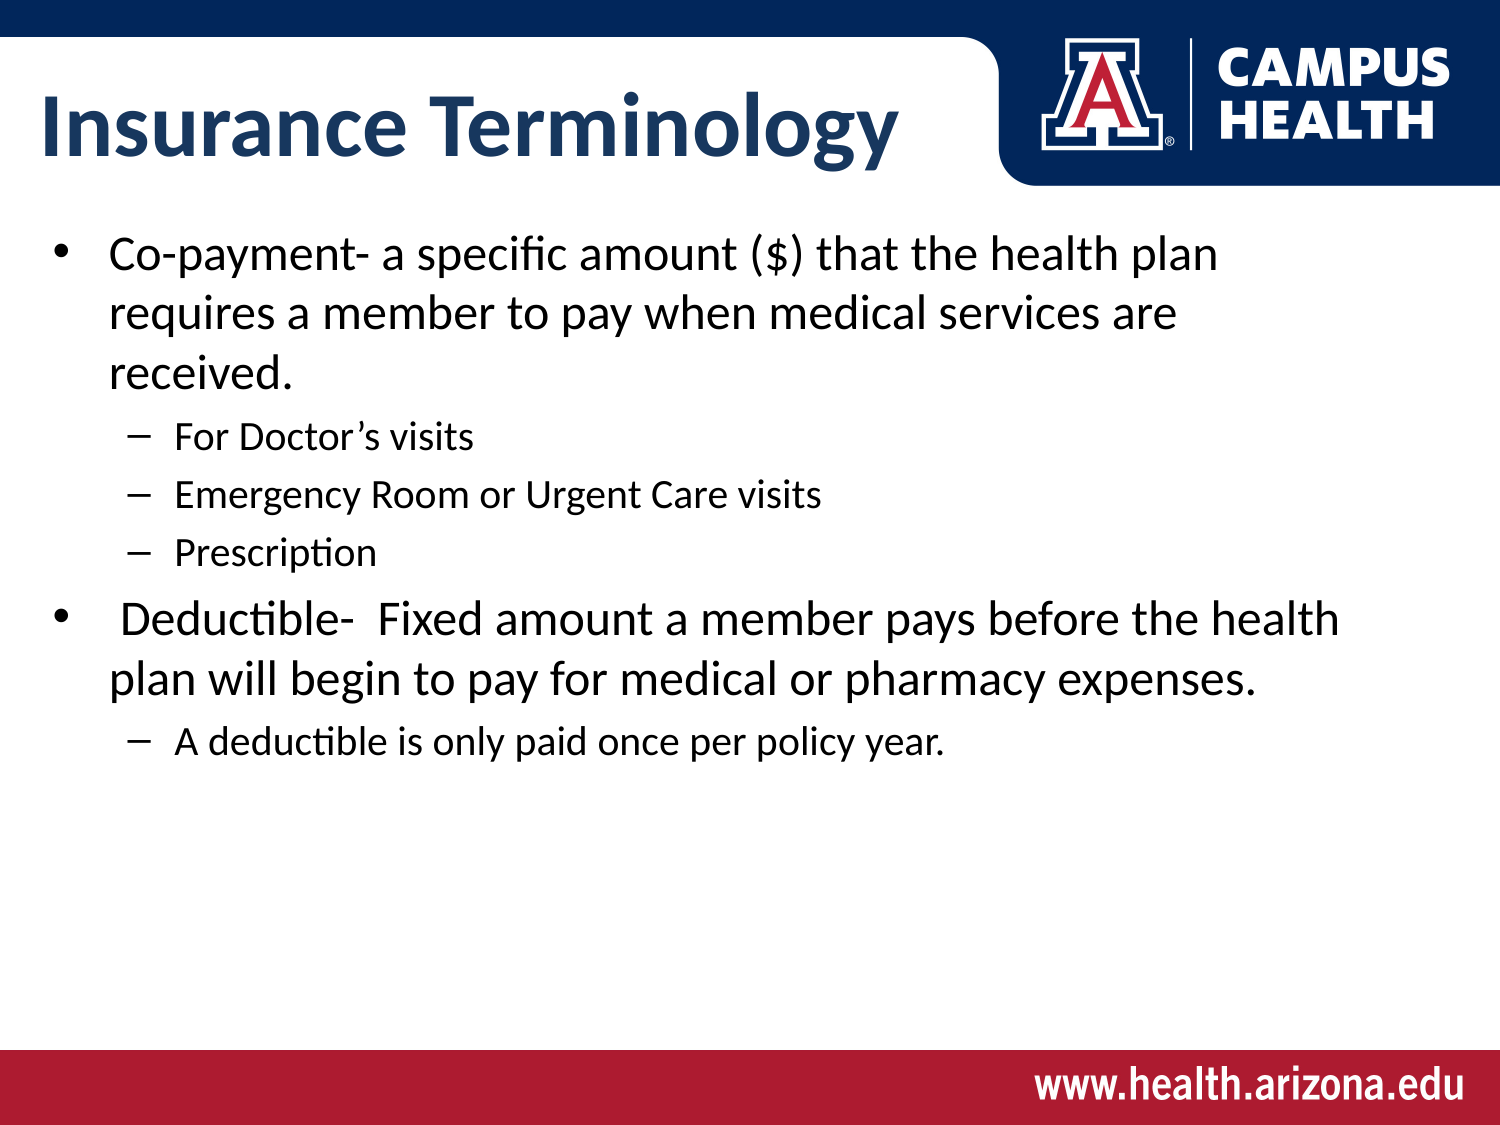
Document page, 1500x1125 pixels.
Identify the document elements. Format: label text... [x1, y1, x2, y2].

text_box Insurance Terminology [24, 50, 1375, 238]
picture [0, 0, 1500, 1125]
list Co-payment- a specific amount ($) that the health plan requires a member to pay when medical services are received. For Doctor’s visits Emergency Room or Urgent Care visits Prescription Deductible- Fixed amount a member pays before the health plan will begin to pay for medical or pharmacy expenses. A deductible is only paid once per policy year. [37, 212, 1388, 1050]
